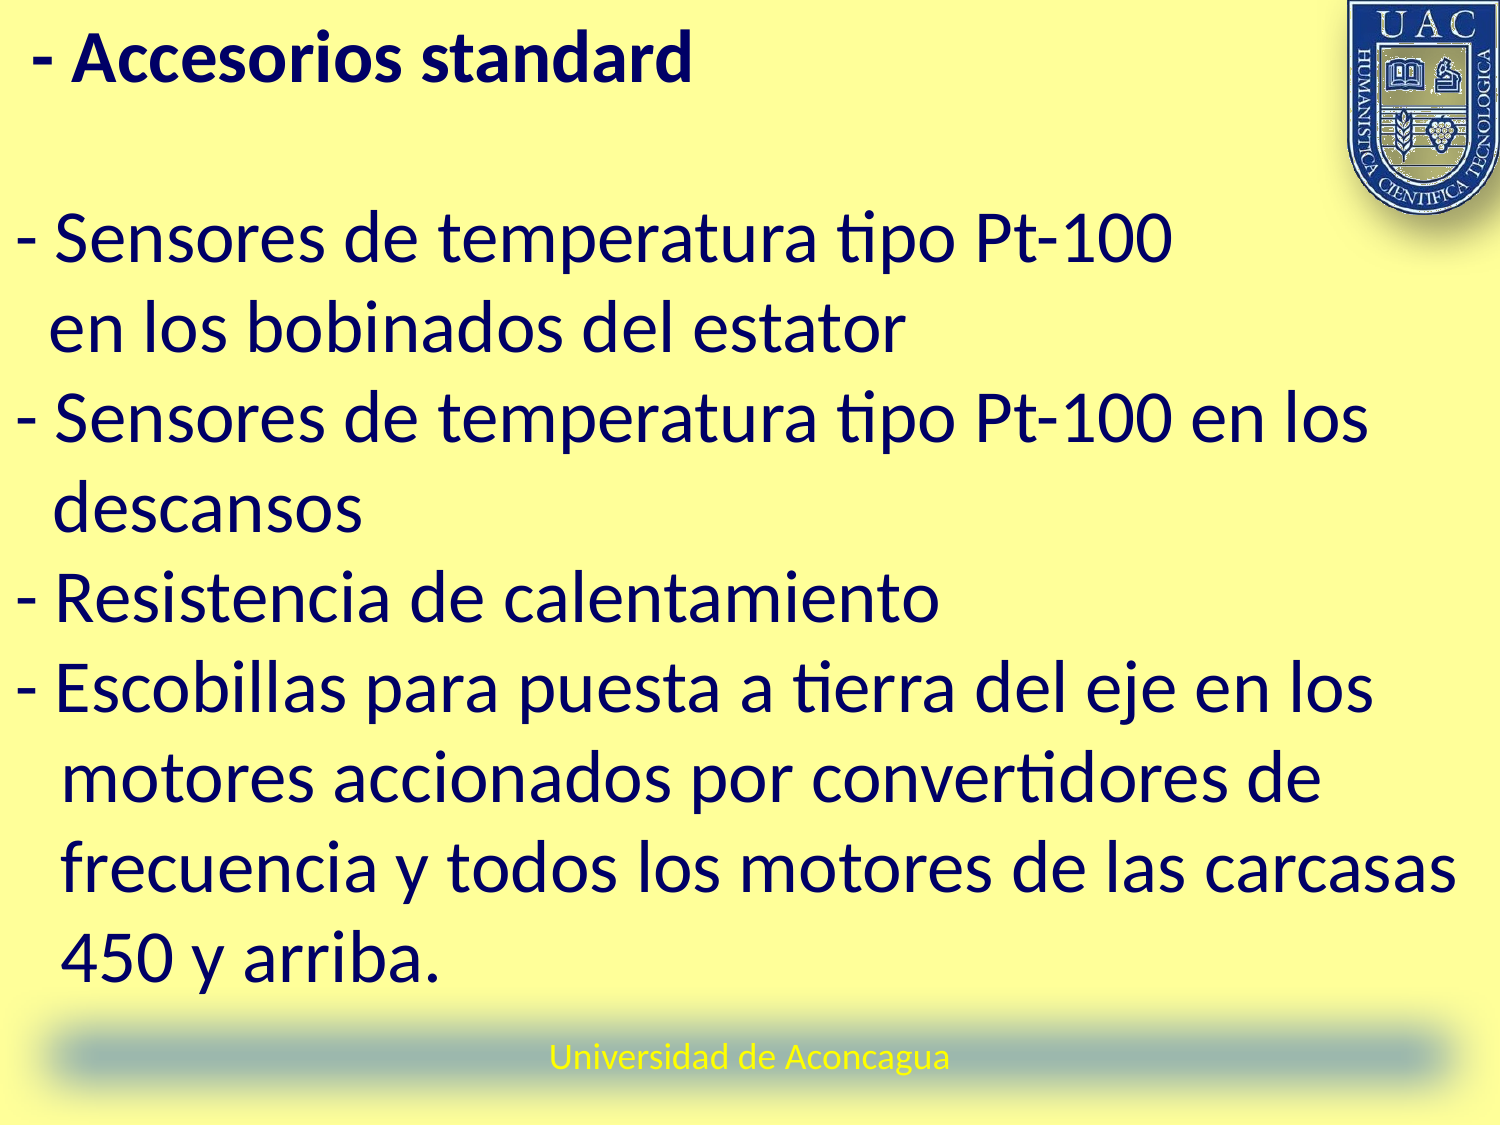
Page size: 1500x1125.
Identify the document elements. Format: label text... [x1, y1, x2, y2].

text_box - Accesorios standard - Sensores de temperatura tipo Pt-100 en los bobinados del estator - Sensores de temperatura tipo Pt-100 en los descansos - Resistencia de calentamiento - Escobillas para puesta a tierra del eje en los motores accionados por convertidores de frecuencia y todos los motores de las carcasas 450 y arriba. [0, 0, 1500, 1125]
text_box Universidad de Aconcagua [62, 1033, 1440, 1078]
picture [1347, 0, 1500, 215]
